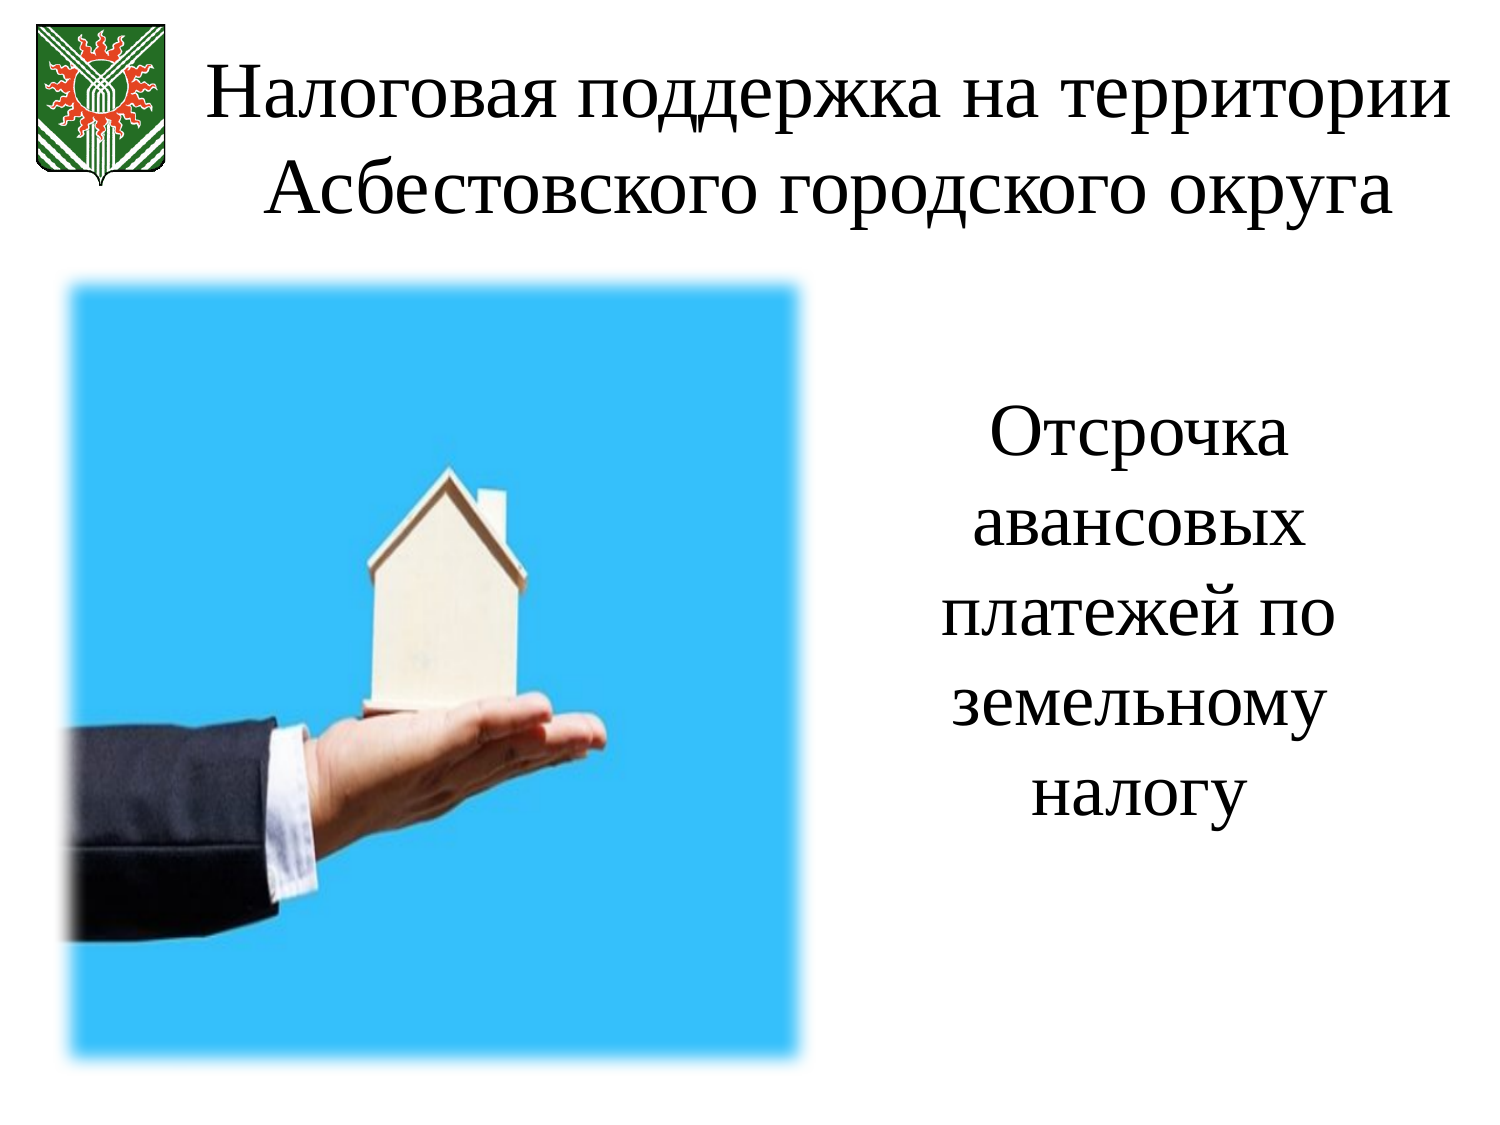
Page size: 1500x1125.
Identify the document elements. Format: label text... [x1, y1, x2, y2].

picture [52, 266, 816, 1076]
picture [34, 23, 166, 186]
text_box Отсрочка авансовых платежей по земельному налогу [903, 373, 1376, 839]
title Налоговая поддержка на территории Асбестовского городского округа [112, 0, 1500, 268]
